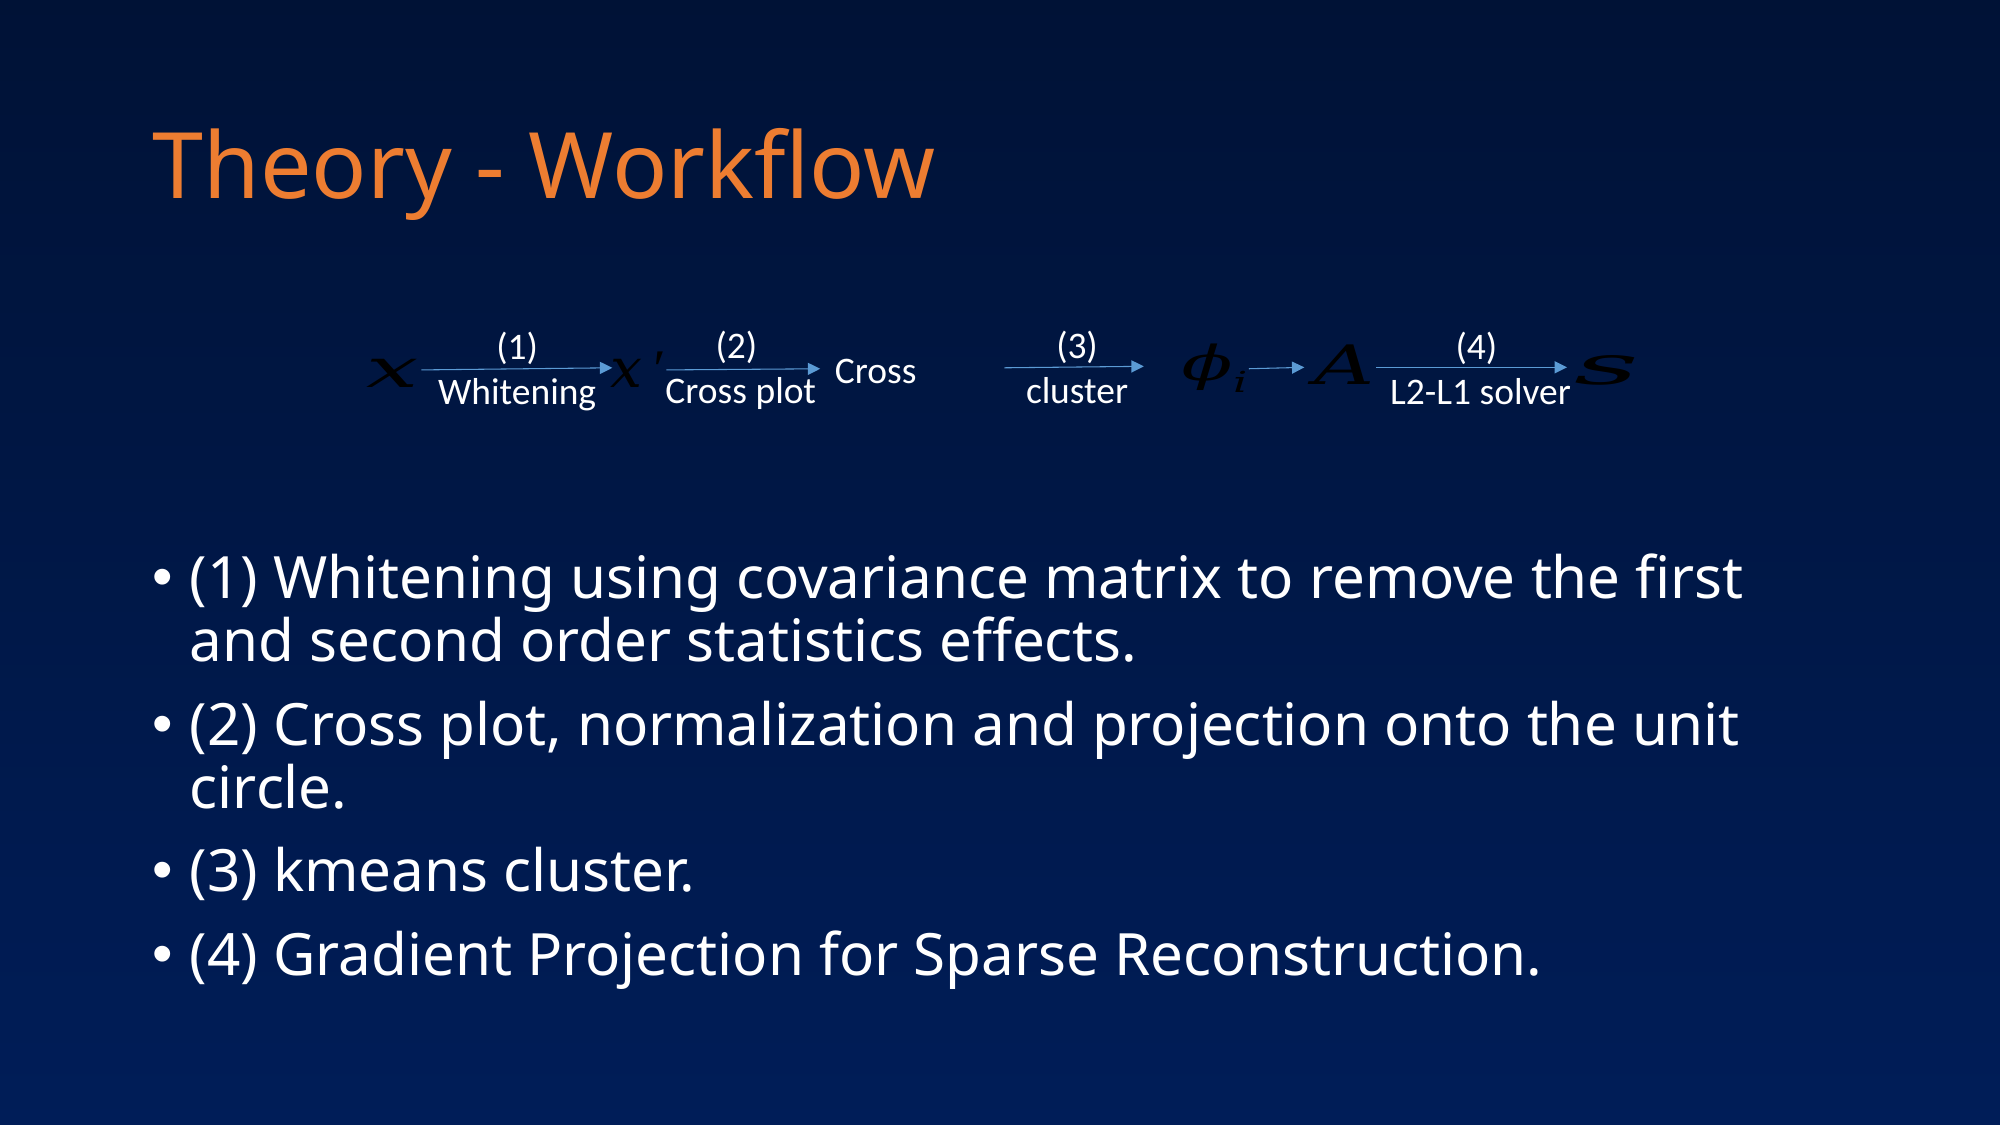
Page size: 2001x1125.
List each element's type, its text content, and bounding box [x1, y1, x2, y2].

title Theory - Workflow [137, 59, 1863, 278]
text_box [360, 313, 1639, 421]
list (1) Whitening using covariance matrix to remove the first and second order statistics effects. (2) Cross plot, normalization and projection onto the unit circle. (3) kmeans cluster. (4) Gradient Projection for Sparse Reconstruction. [137, 541, 1863, 1072]
